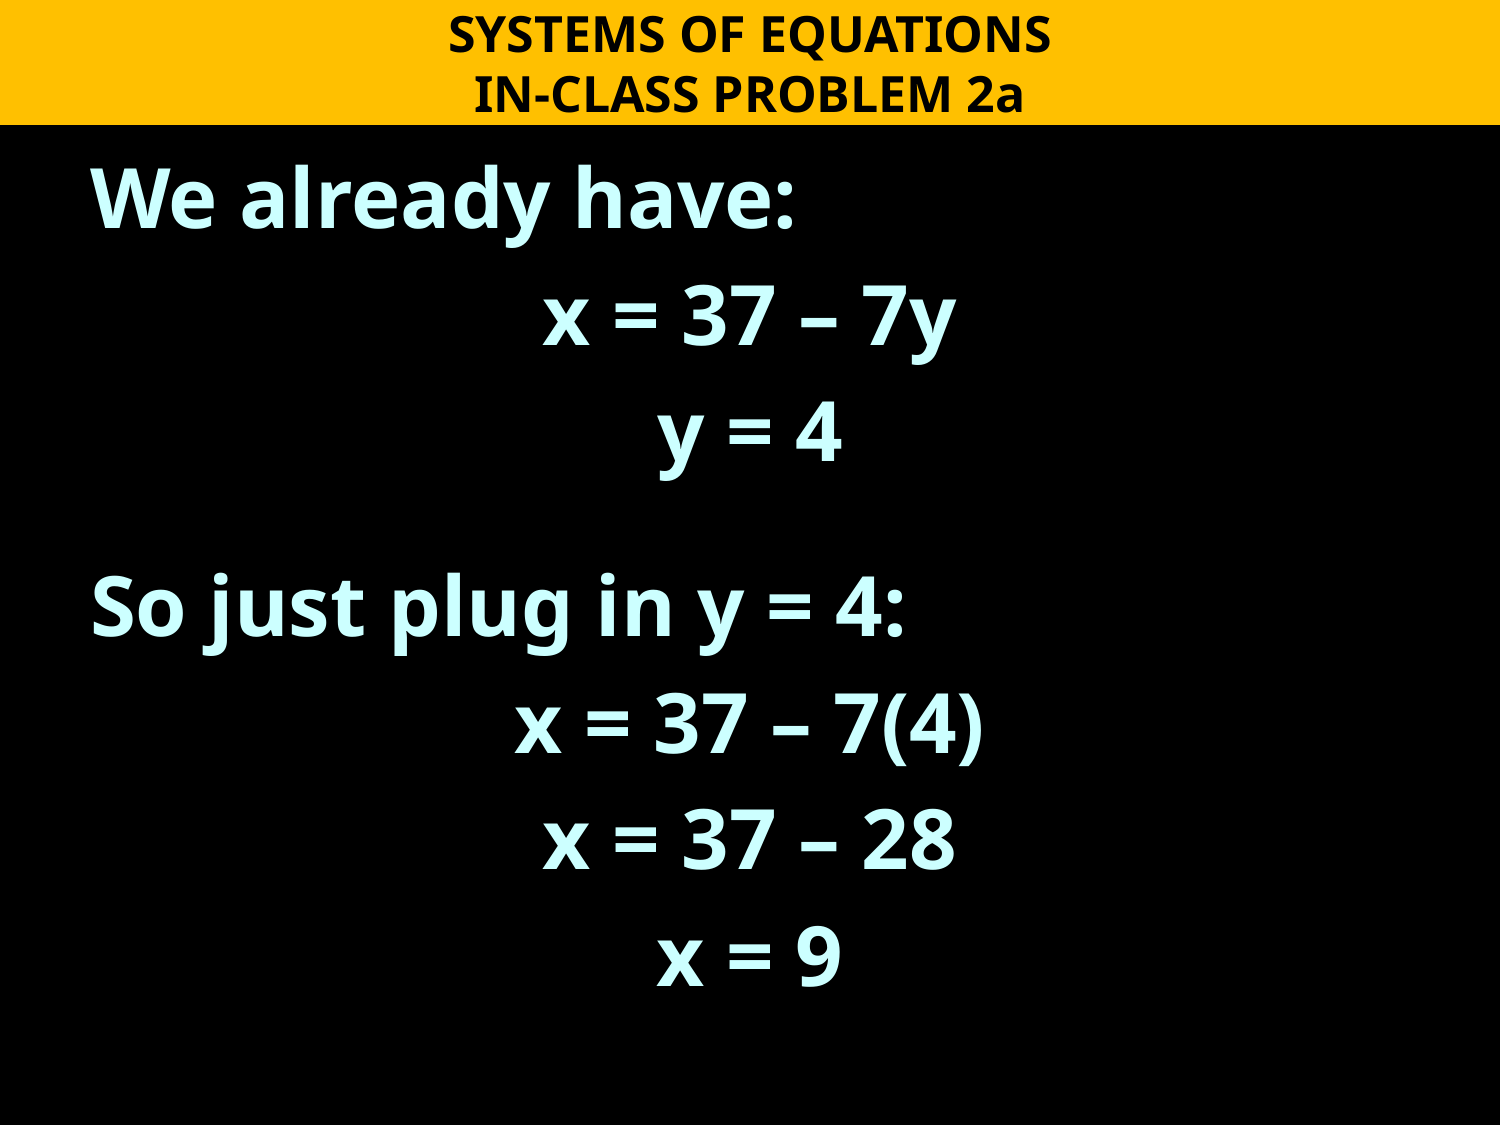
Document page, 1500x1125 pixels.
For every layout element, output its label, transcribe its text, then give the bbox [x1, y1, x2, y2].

text_box SYSTEMS OF EQUATIONS IN-CLASS PROBLEM 2a [0, 0, 1500, 125]
list We already have: x = 37 – 7y y = 4 So just plug in y = 4: x = 37 – 7(4) x = 37 – 28 x = 9 [75, 137, 1425, 1063]
